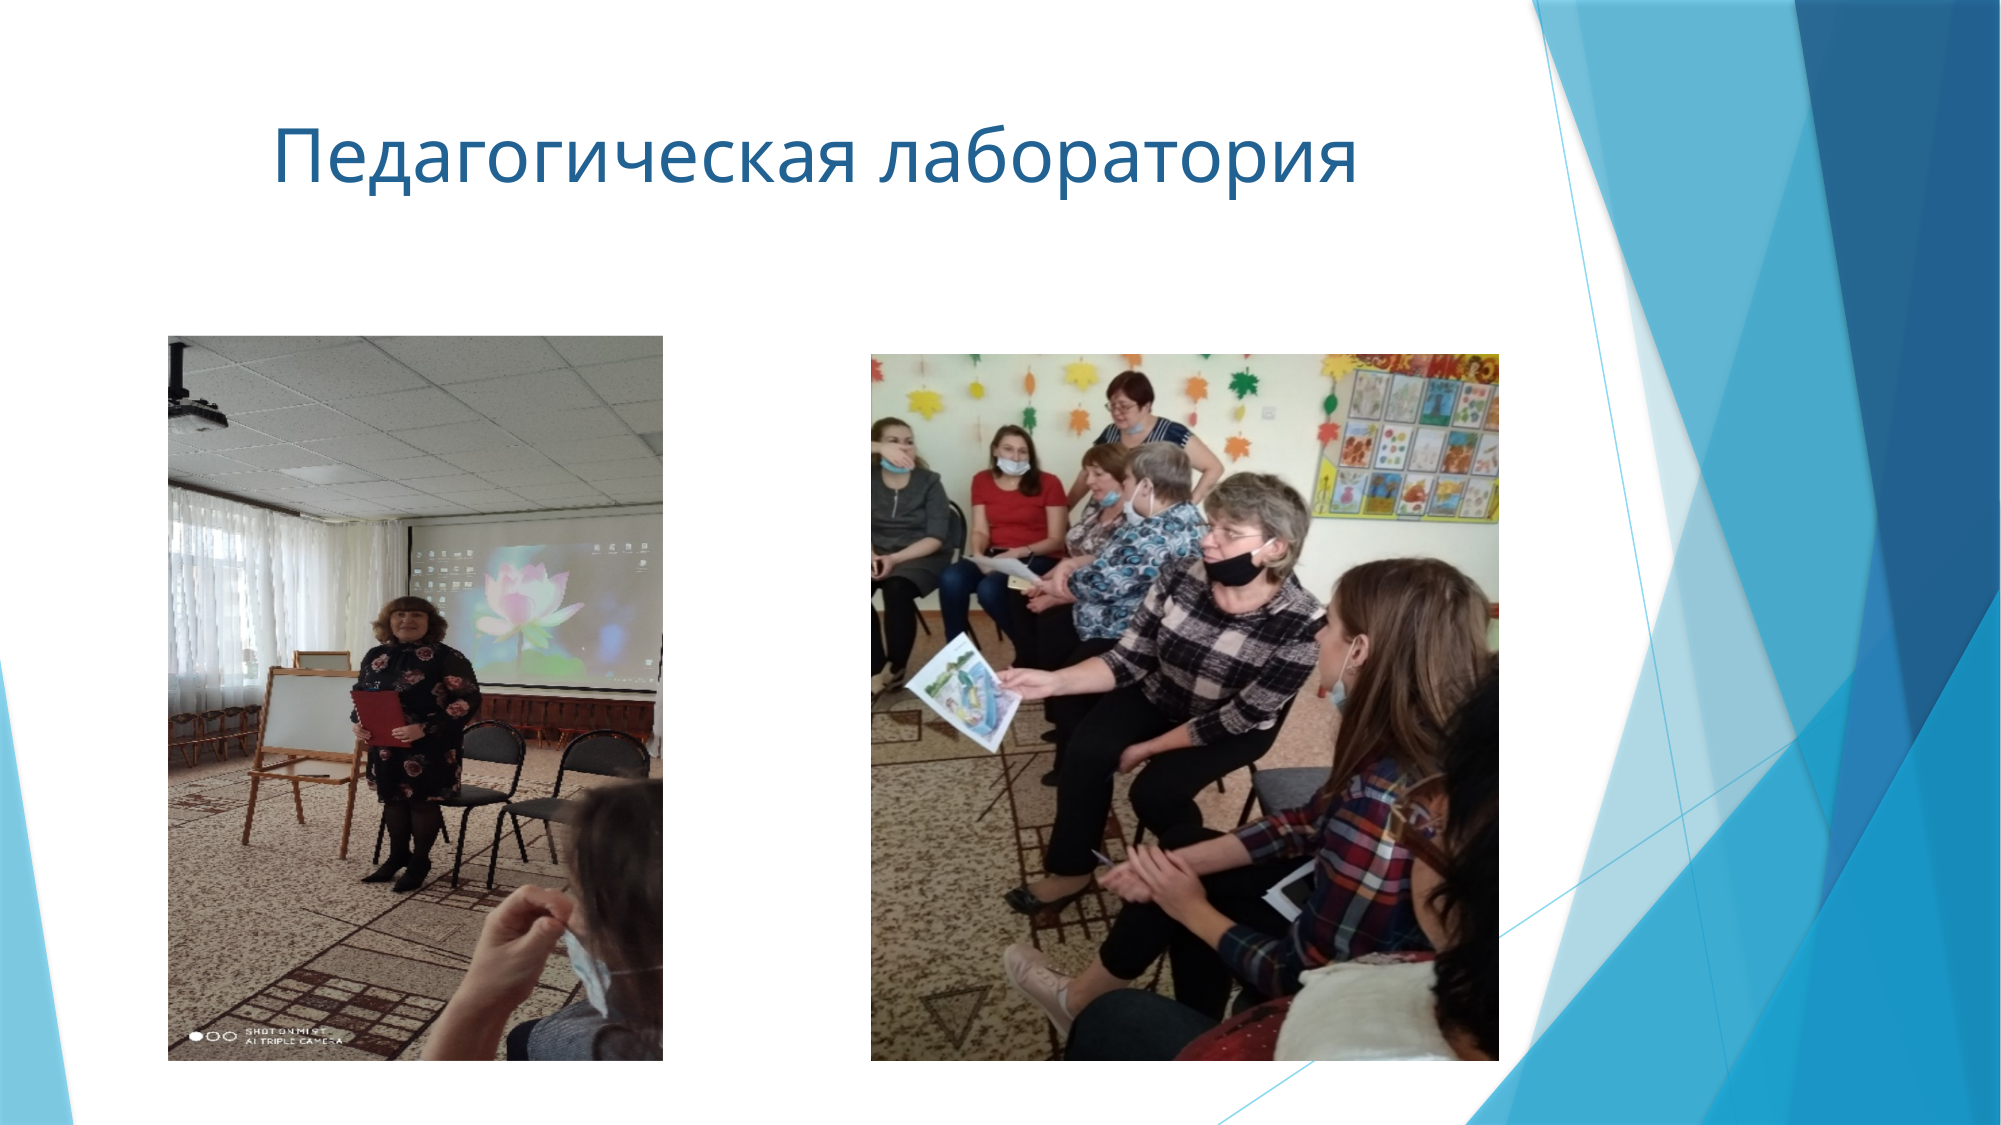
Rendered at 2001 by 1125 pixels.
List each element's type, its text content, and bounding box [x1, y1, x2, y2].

picture [168, 336, 663, 450]
title Педагогическая лаборатория [111, 99, 1522, 317]
picture [168, 947, 663, 1060]
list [51, 450, 779, 947]
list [870, 353, 1500, 1062]
